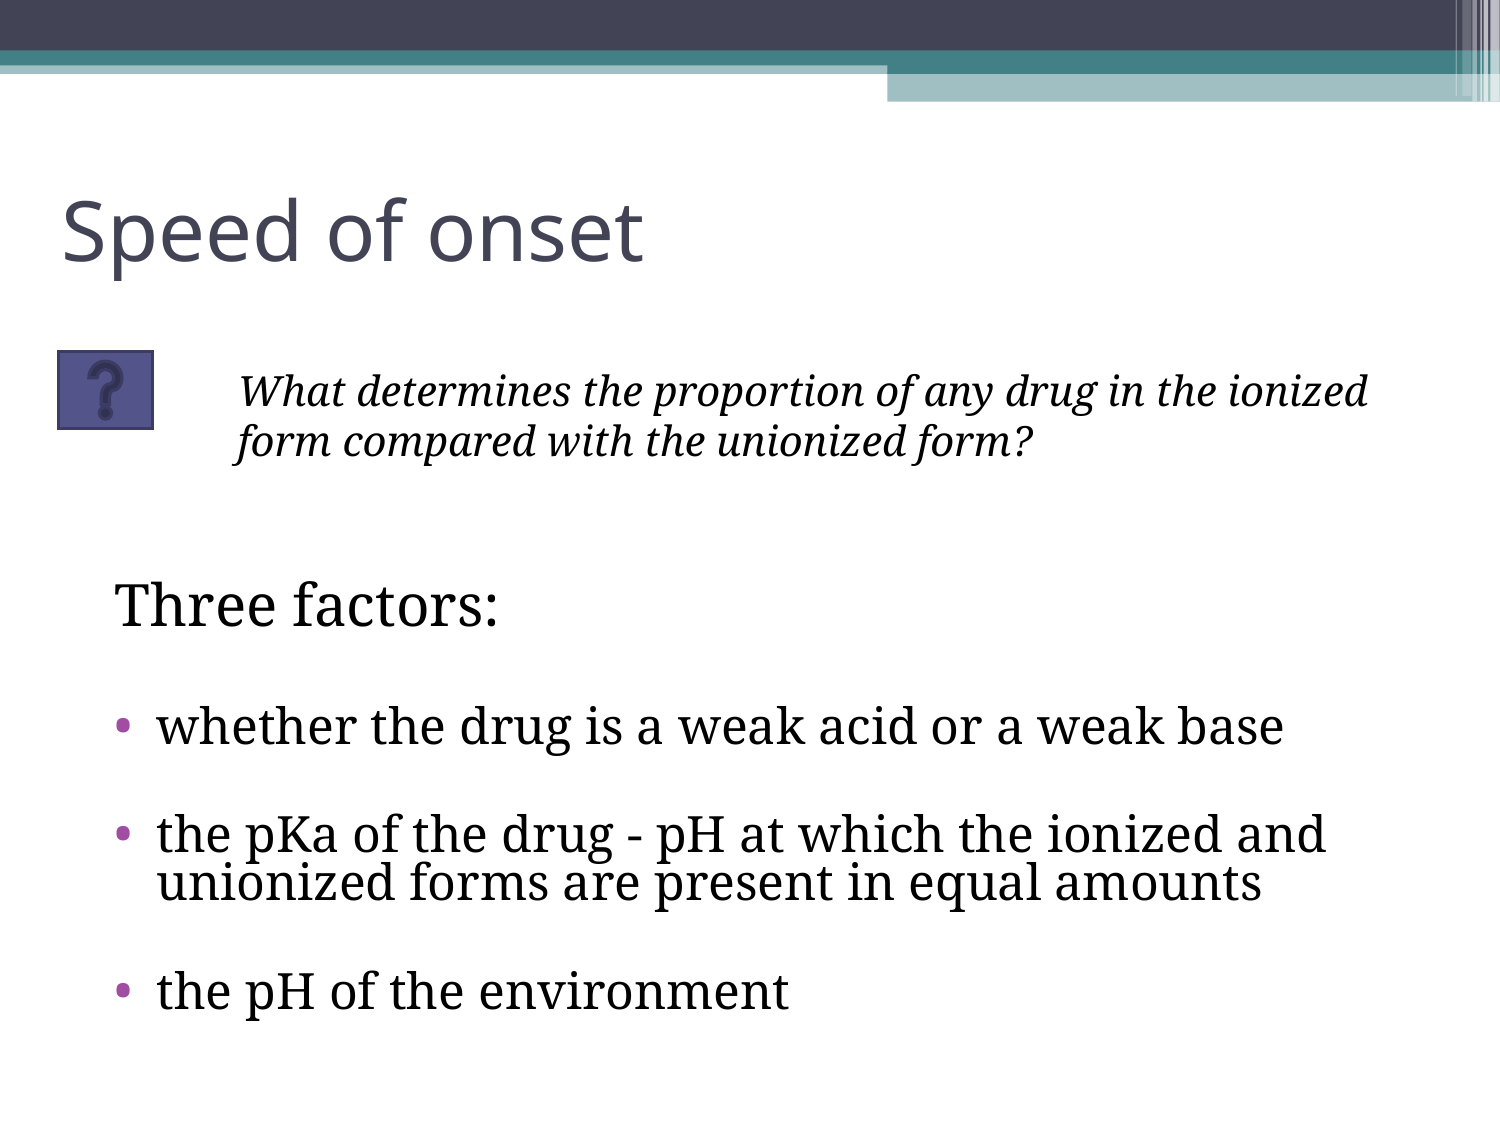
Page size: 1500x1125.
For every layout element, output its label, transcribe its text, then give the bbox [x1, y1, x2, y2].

text_box What determines the proportion of any drug in the ionized form compared with the unionized form? [222, 357, 1412, 473]
text_box [58, 351, 153, 429]
text_box Speed of onset [46, 140, 1397, 316]
text_box Three factors: whether the drug is a weak acid or a weak base the pKa of the drug - pH at which the ionized and unionized forms are present in equal amounts the pH of the environment [81, 574, 1432, 1016]
